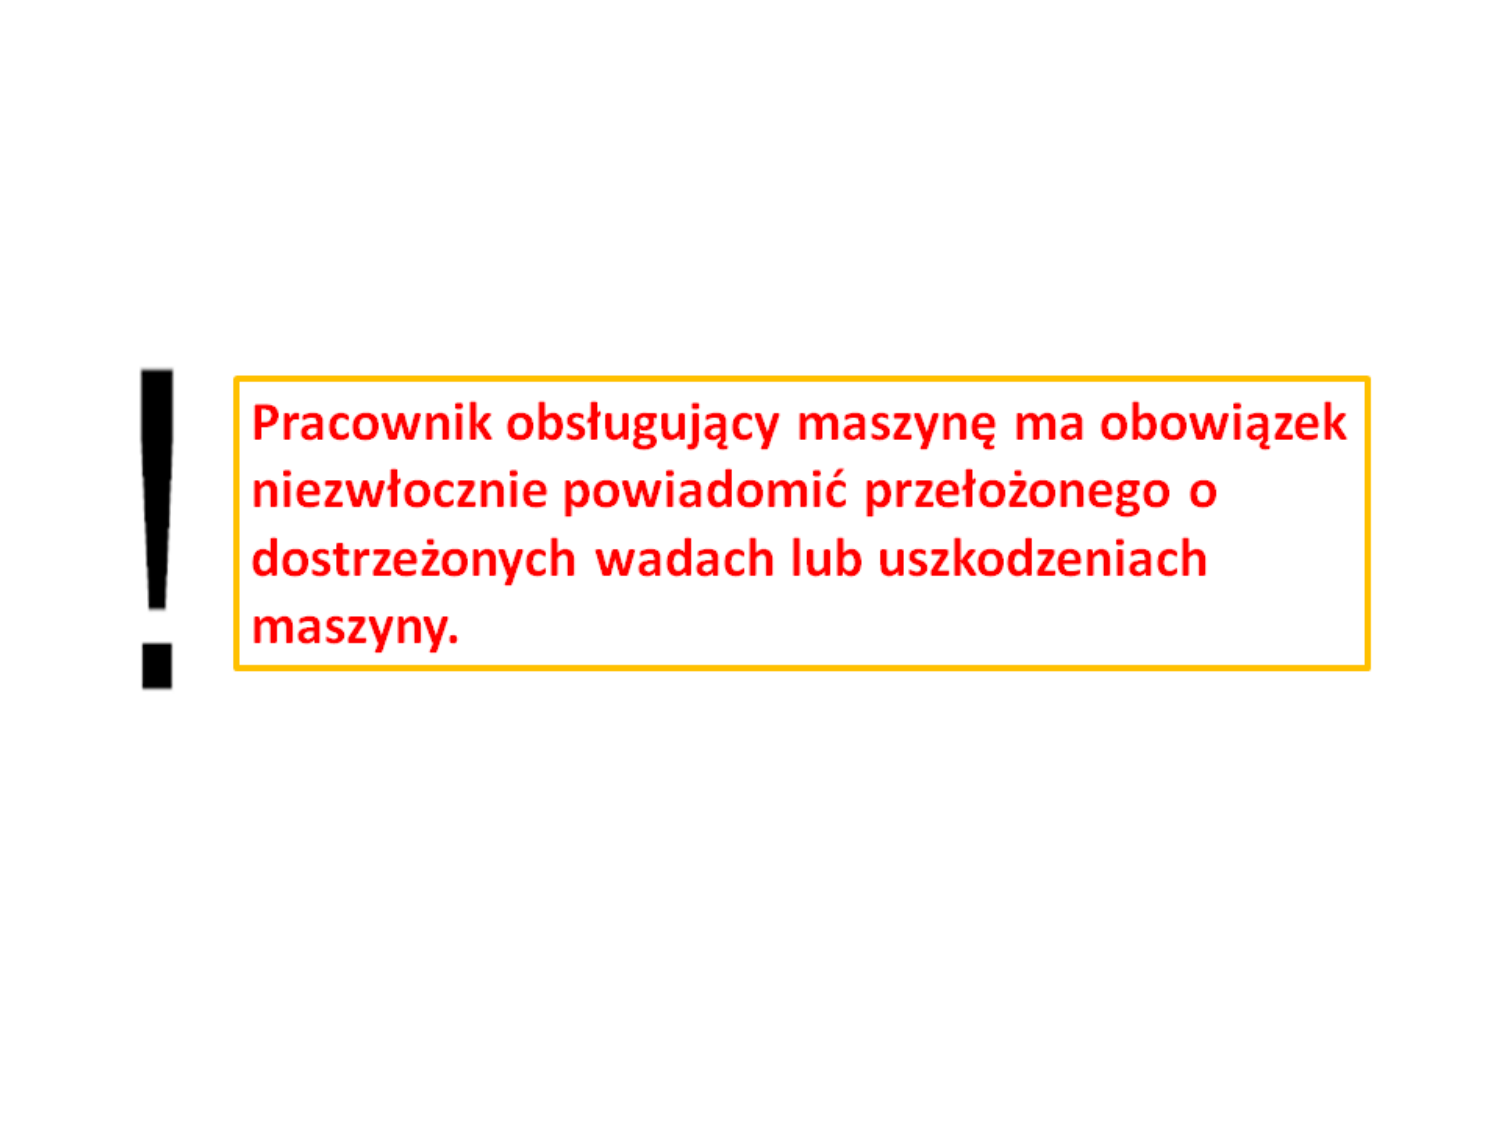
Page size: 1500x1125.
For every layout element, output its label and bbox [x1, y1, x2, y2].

picture [70, 246, 1430, 879]
